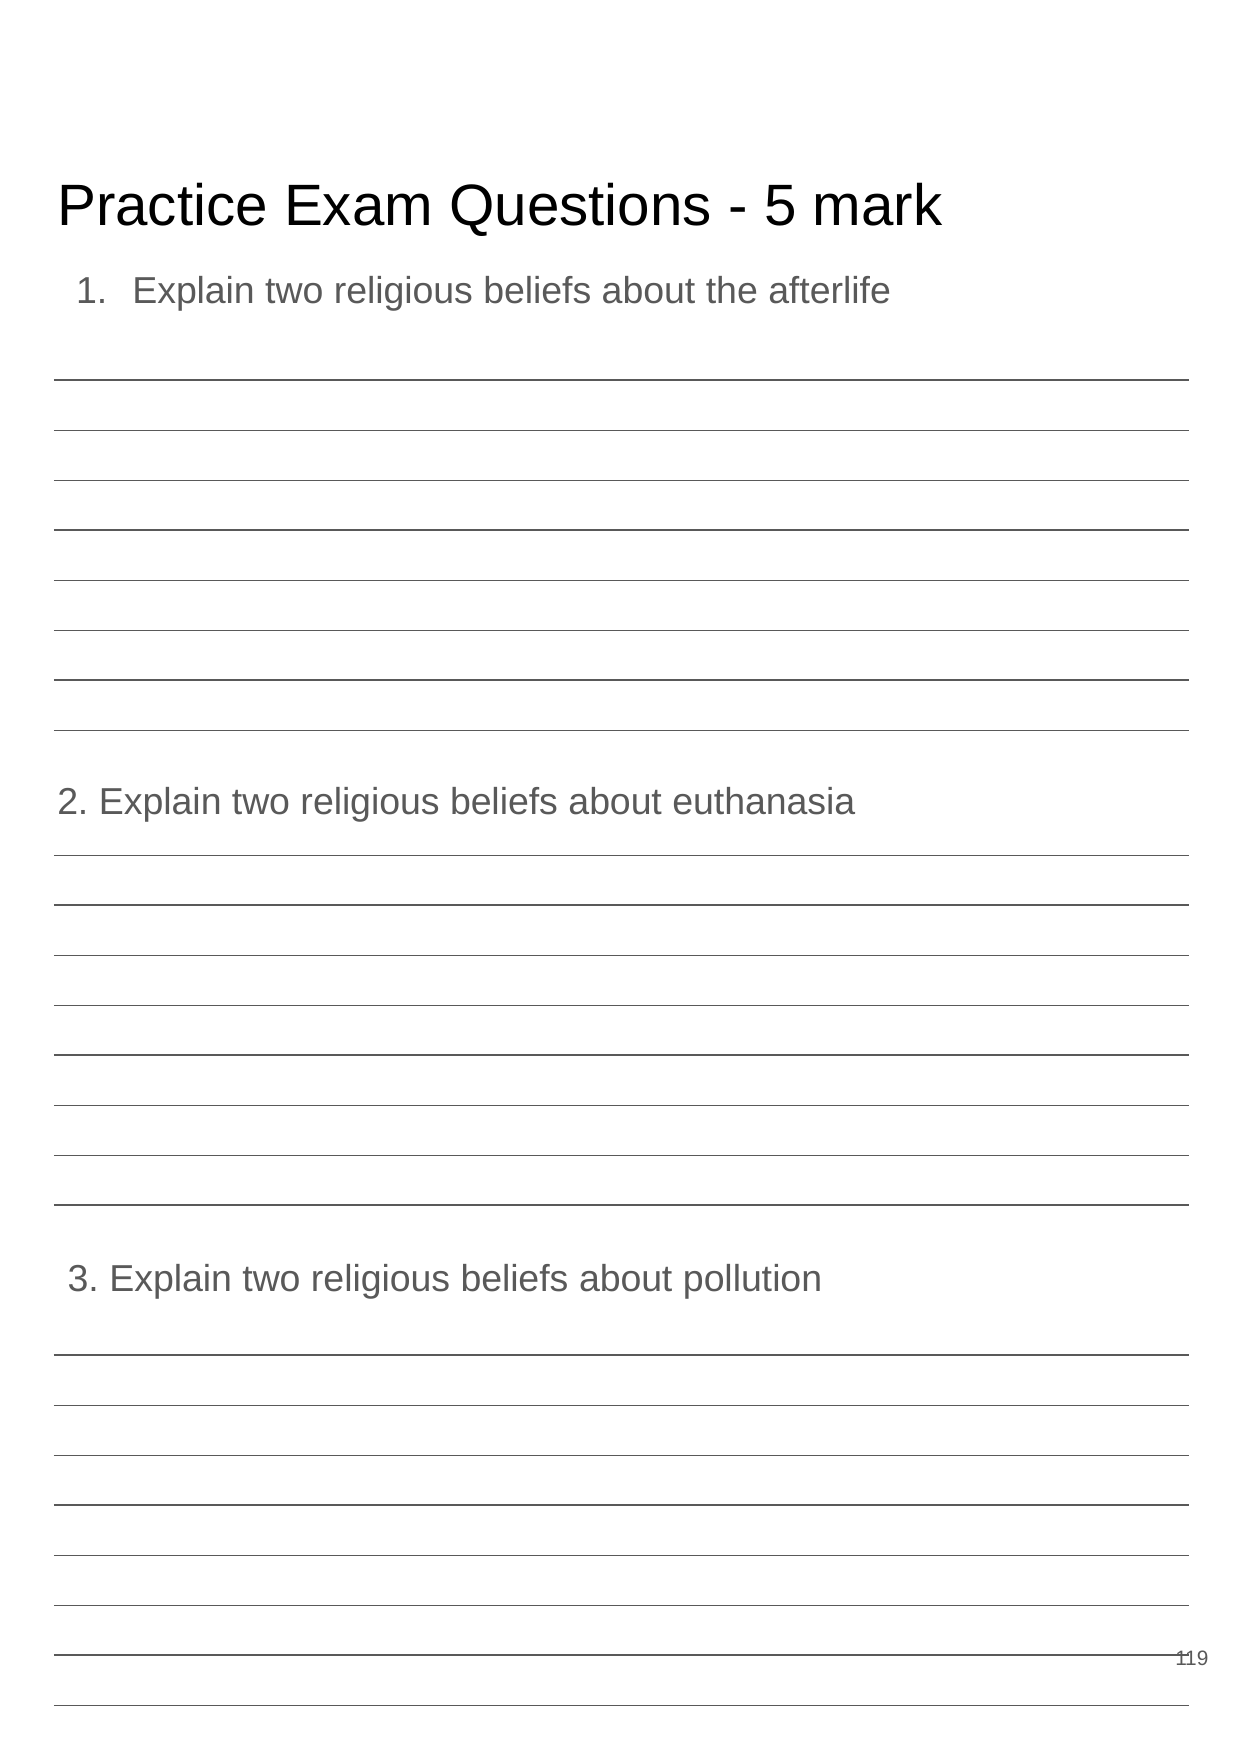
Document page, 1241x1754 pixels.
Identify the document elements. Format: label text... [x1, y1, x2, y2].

title Practice Exam Questions - 5 mark [42, 151, 1198, 244]
list Explain two religious beliefs about the afterlife 2. Explain two religious beliefs about euthanasia 3. Explain two religious beliefs about pollution [42, 244, 1198, 1546]
slide_number ‹#› [1149, 1590, 1224, 1725]
